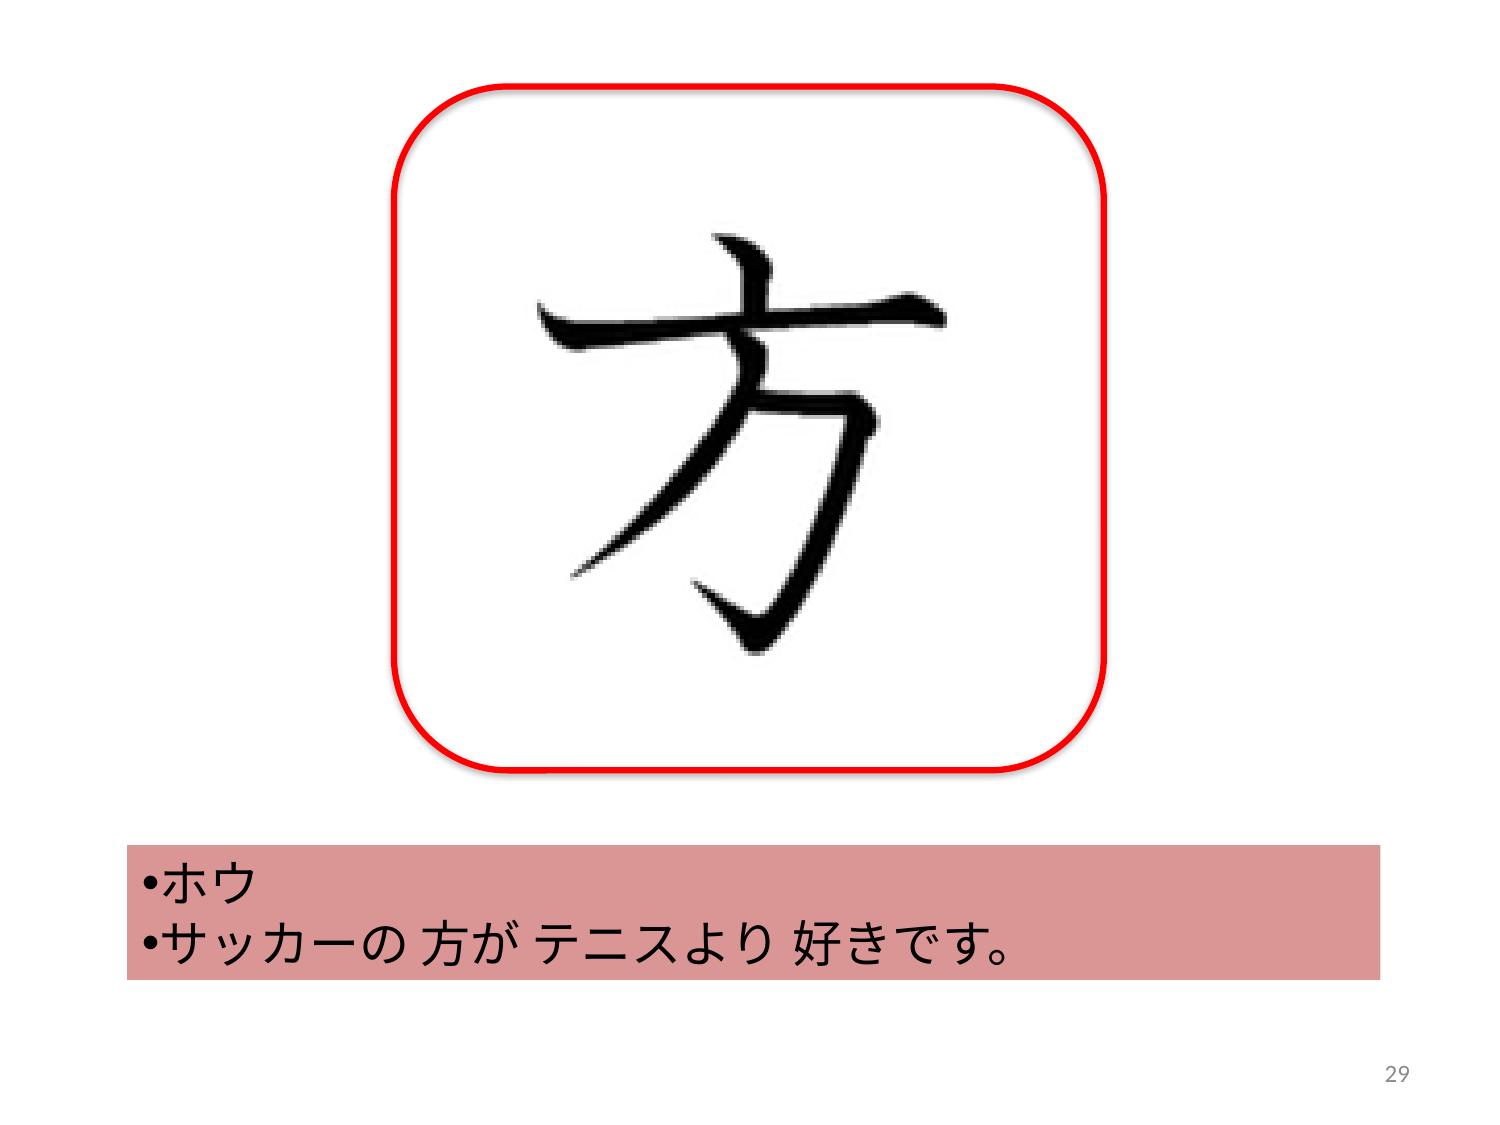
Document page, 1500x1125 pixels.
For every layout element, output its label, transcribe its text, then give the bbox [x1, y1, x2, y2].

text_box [416, 187, 1081, 686]
text_box ホウ サッカーの 方が テニスより 好きです。 [127, 845, 1381, 980]
slide_number 29 [1074, 1042, 1425, 1103]
text_box [393, 85, 1105, 772]
